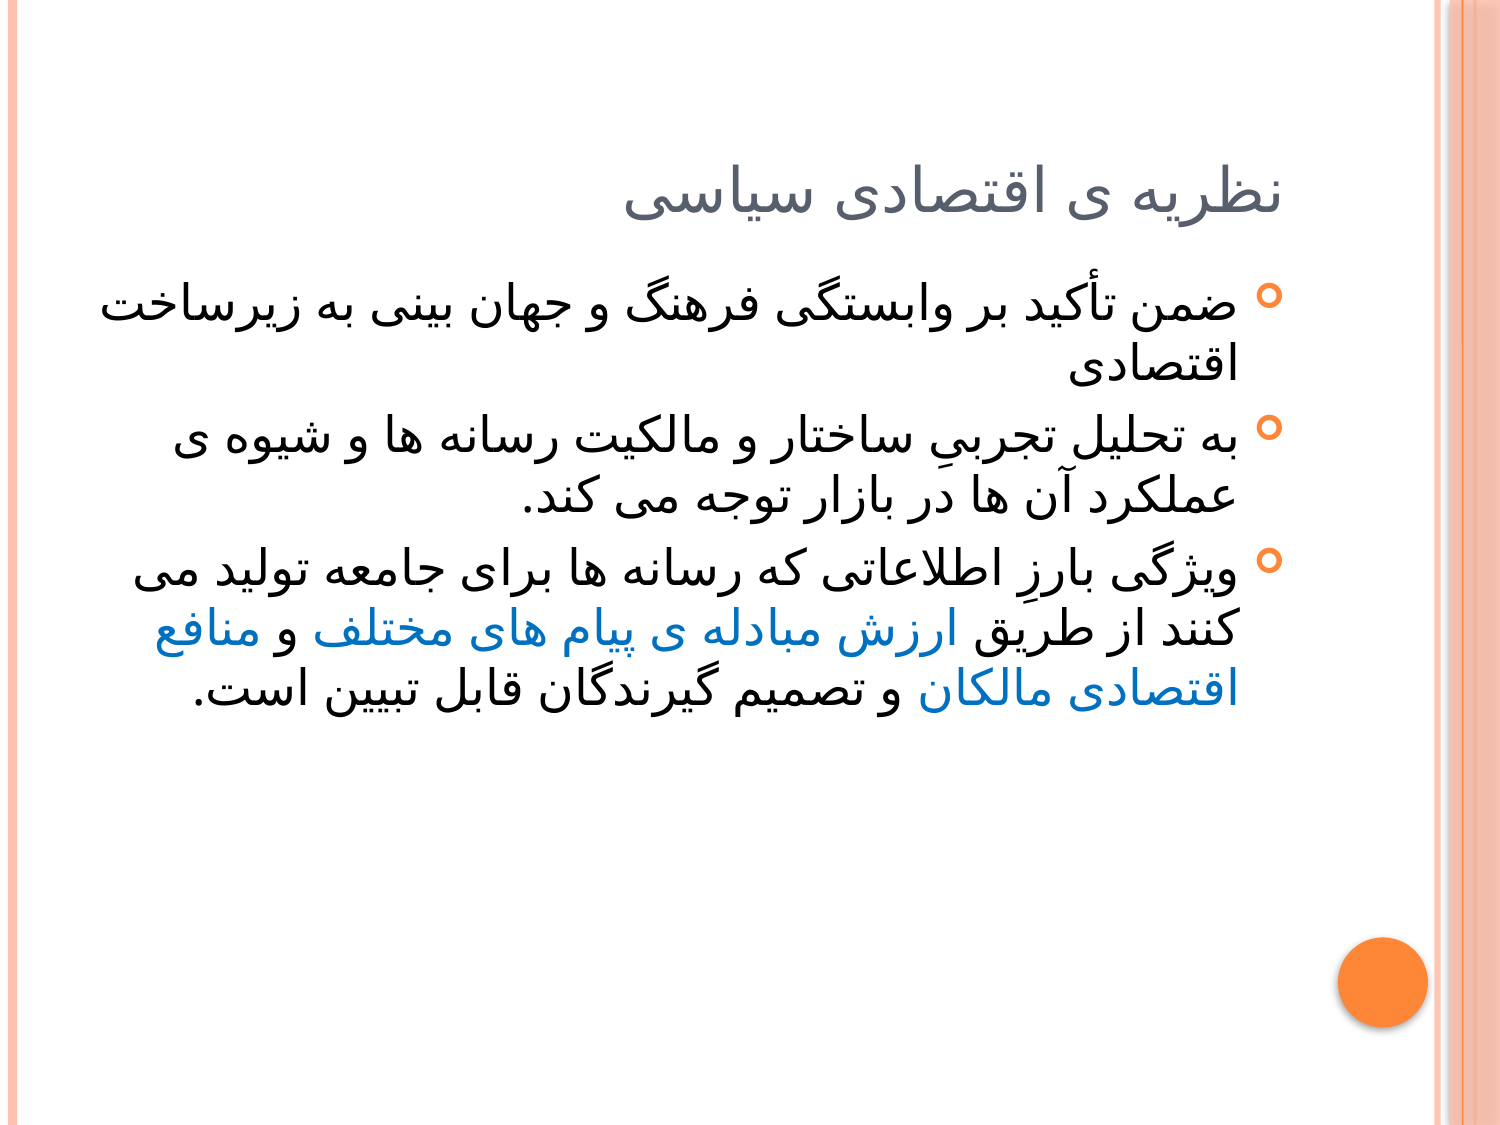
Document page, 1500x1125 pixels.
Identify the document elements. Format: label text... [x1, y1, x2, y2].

list ضمن تأکید بر وابستگی فرهنگ و جهان بینی به زیرساخت اقتصادی به تحلیل تجربیِ ساختار و مالکیت رسانه ها و شیوه ی عملکرد آن ها در بازار توجه می کند. ویژگی بارزِ اطلاعاتی که رسانه ها برای جامعه تولید می کنند از طریق ارزش مبادله ی پیام های مختلف و منافع اقتصادی مالکان و تصمیم گیرندگان قابل تبیین است. [75, 262, 1300, 1062]
title نظریه ی اقتصادی سیاسی [75, 45, 1300, 233]
